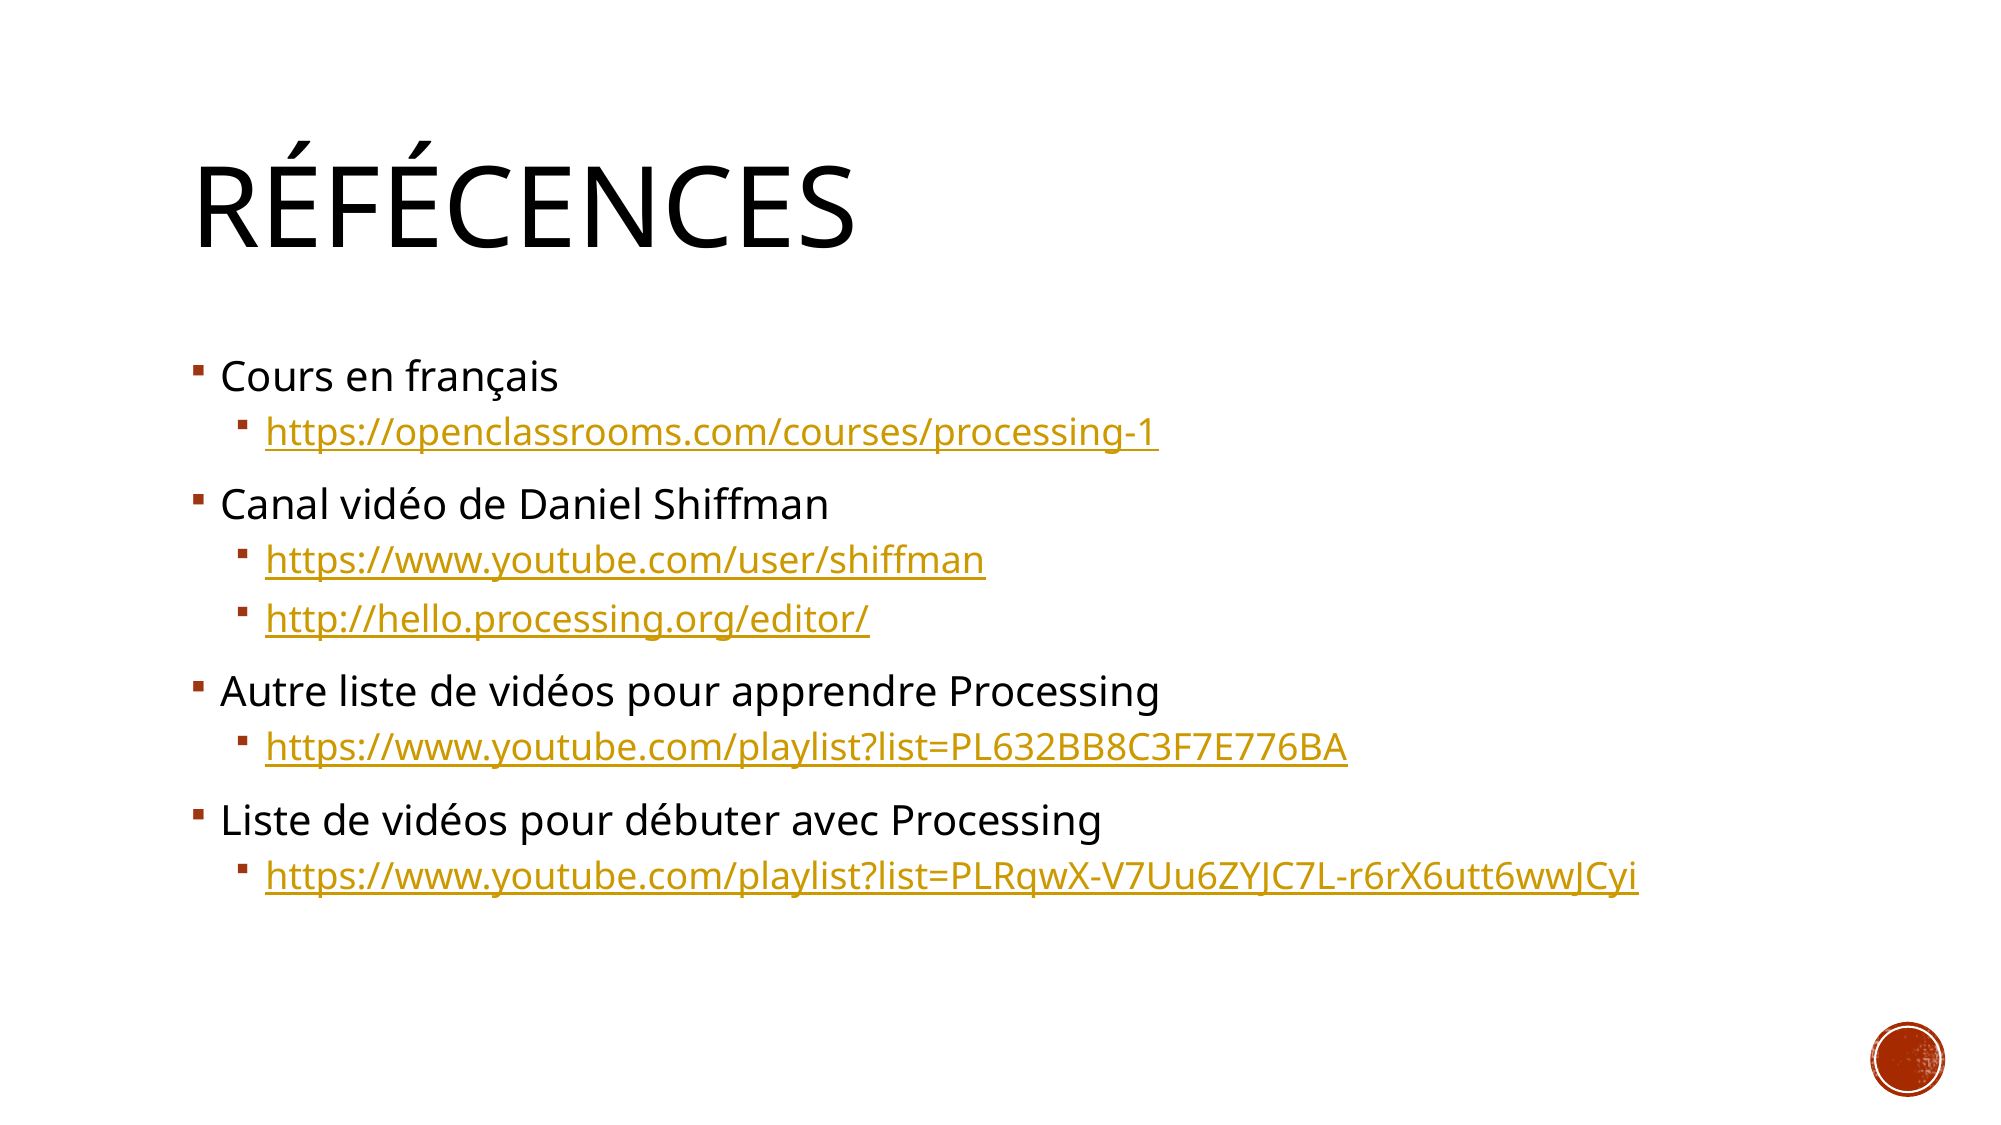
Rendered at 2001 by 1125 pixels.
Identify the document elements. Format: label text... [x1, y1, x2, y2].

list Cours en français https://openclassrooms.com/courses/processing-1 Canal vidéo de Daniel Shiffman https://www.youtube.com/user/shiffman http://hello.processing.org/editor/ Autre liste de vidéos pour apprendre Processing https://www.youtube.com/playlist?list=PL632BB8C3F7E776BA Liste de vidéos pour débuter avec Processing https://www.youtube.com/playlist?list=PLRqwX-V7Uu6ZYJC7L-r6rX6utt6wwJCyi [175, 348, 1826, 1013]
title Réfécences [175, 79, 1826, 344]
